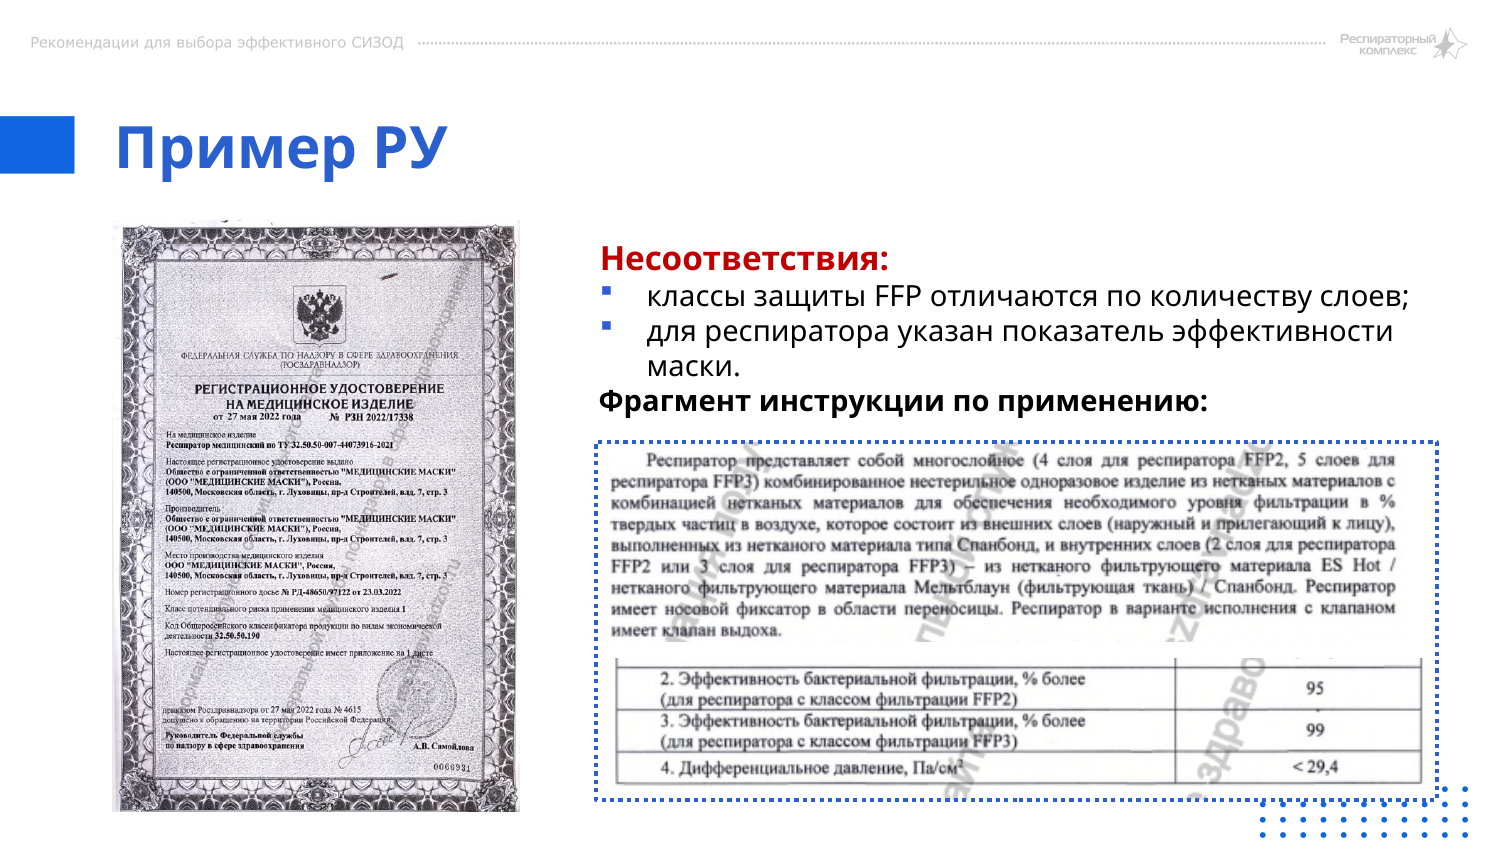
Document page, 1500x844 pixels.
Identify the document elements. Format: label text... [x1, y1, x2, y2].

text_box [594, 440, 1439, 658]
text_box Фрагмент инструкции по применению: [583, 374, 1475, 425]
text_box Пример РУ [100, 102, 1500, 188]
picture [0, 0, 1500, 844]
text_box Несоответствия: классы защиты FFP отличаются по количеству слоев; для респиратора указан показатель эффективности маски. [585, 229, 1476, 390]
